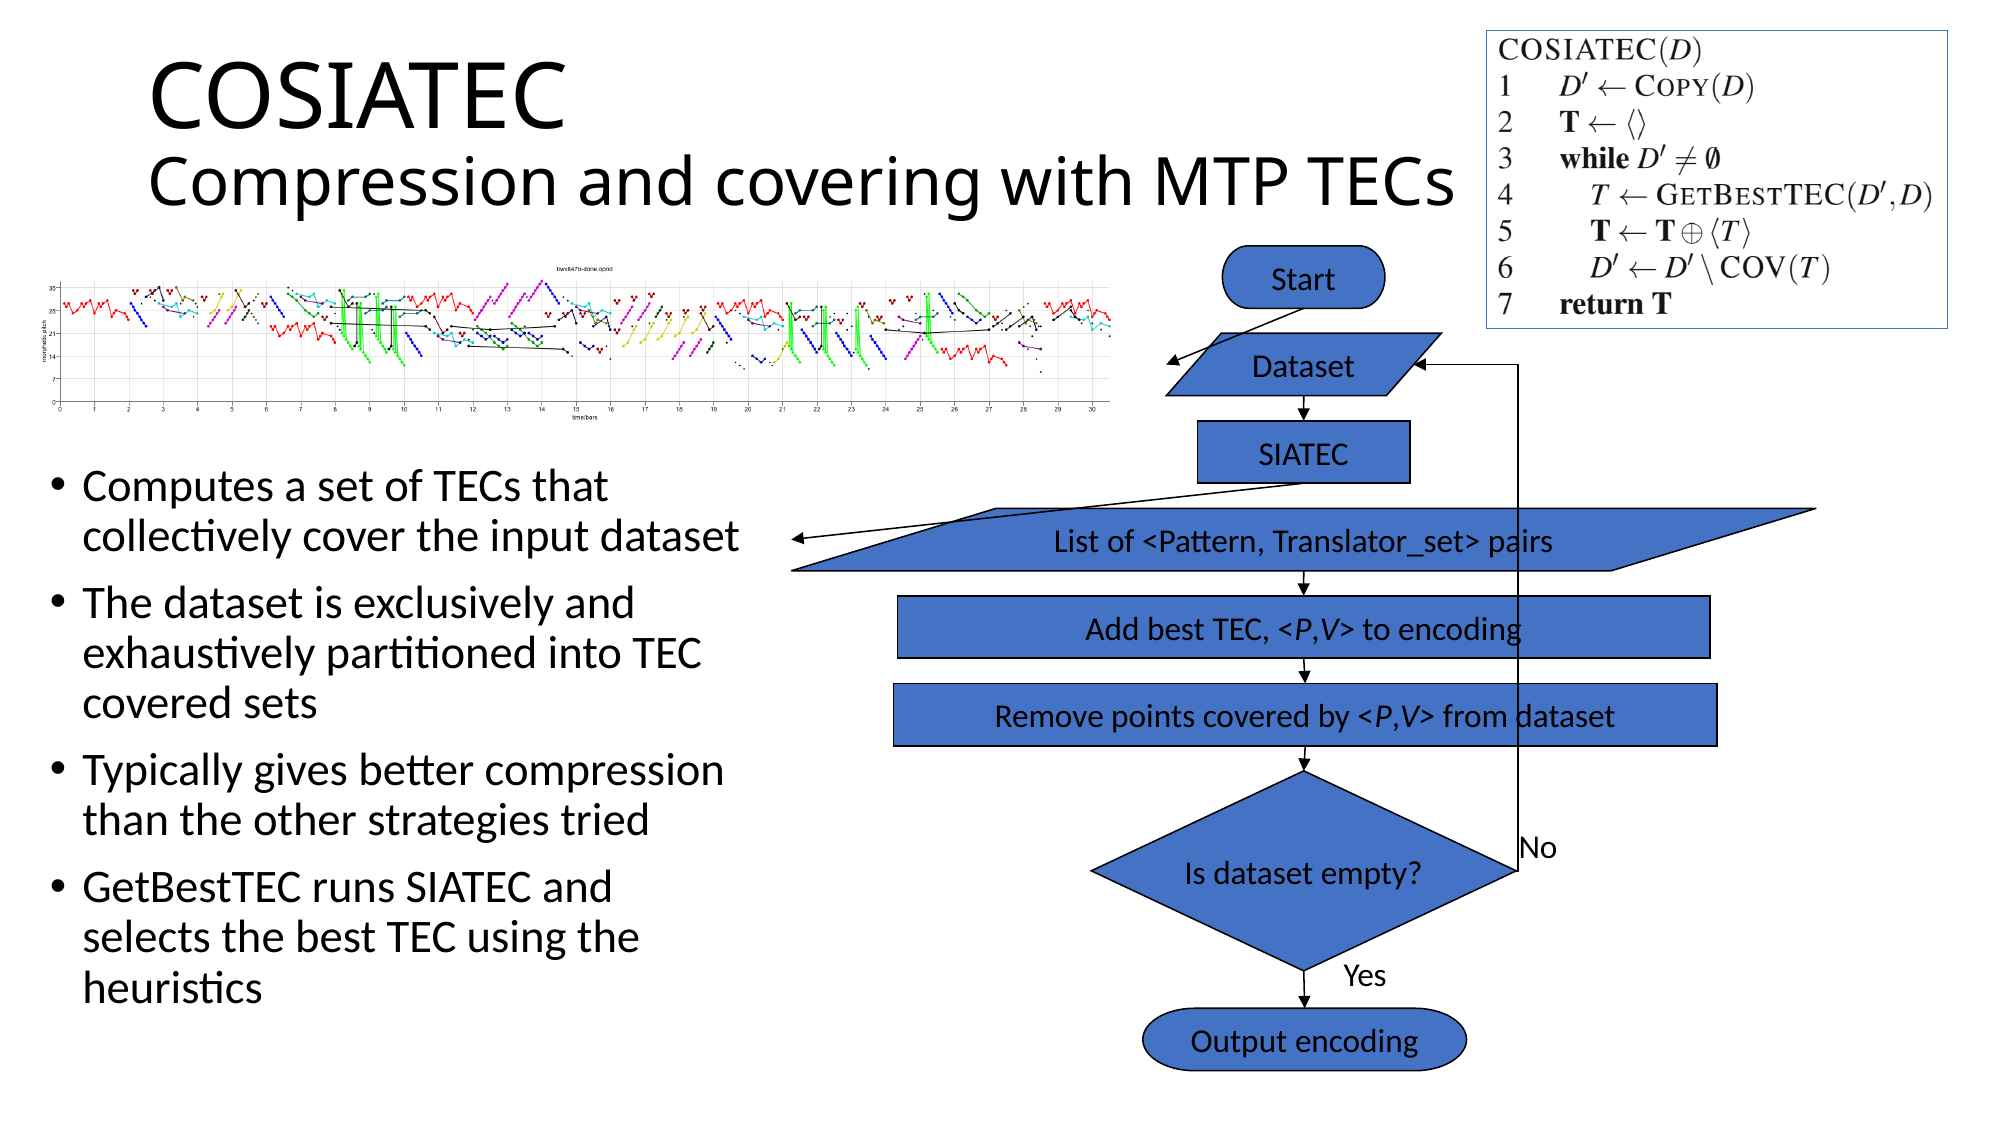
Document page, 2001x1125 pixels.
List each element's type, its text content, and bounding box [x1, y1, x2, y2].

title COSIATEC Compression and covering with MTP TECs [132, 33, 1486, 237]
picture [1486, 30, 1948, 329]
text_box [791, 245, 1817, 1071]
list Computes a set of TECs that collectively cover the input dataset The dataset is exclusively and exhaustively partitioned into TEC covered sets Typically gives better compression than the other strategies tried GetBestTEC runs SIATEC and selects the best TEC using the heuristics [34, 453, 768, 1098]
picture [34, 255, 1135, 428]
